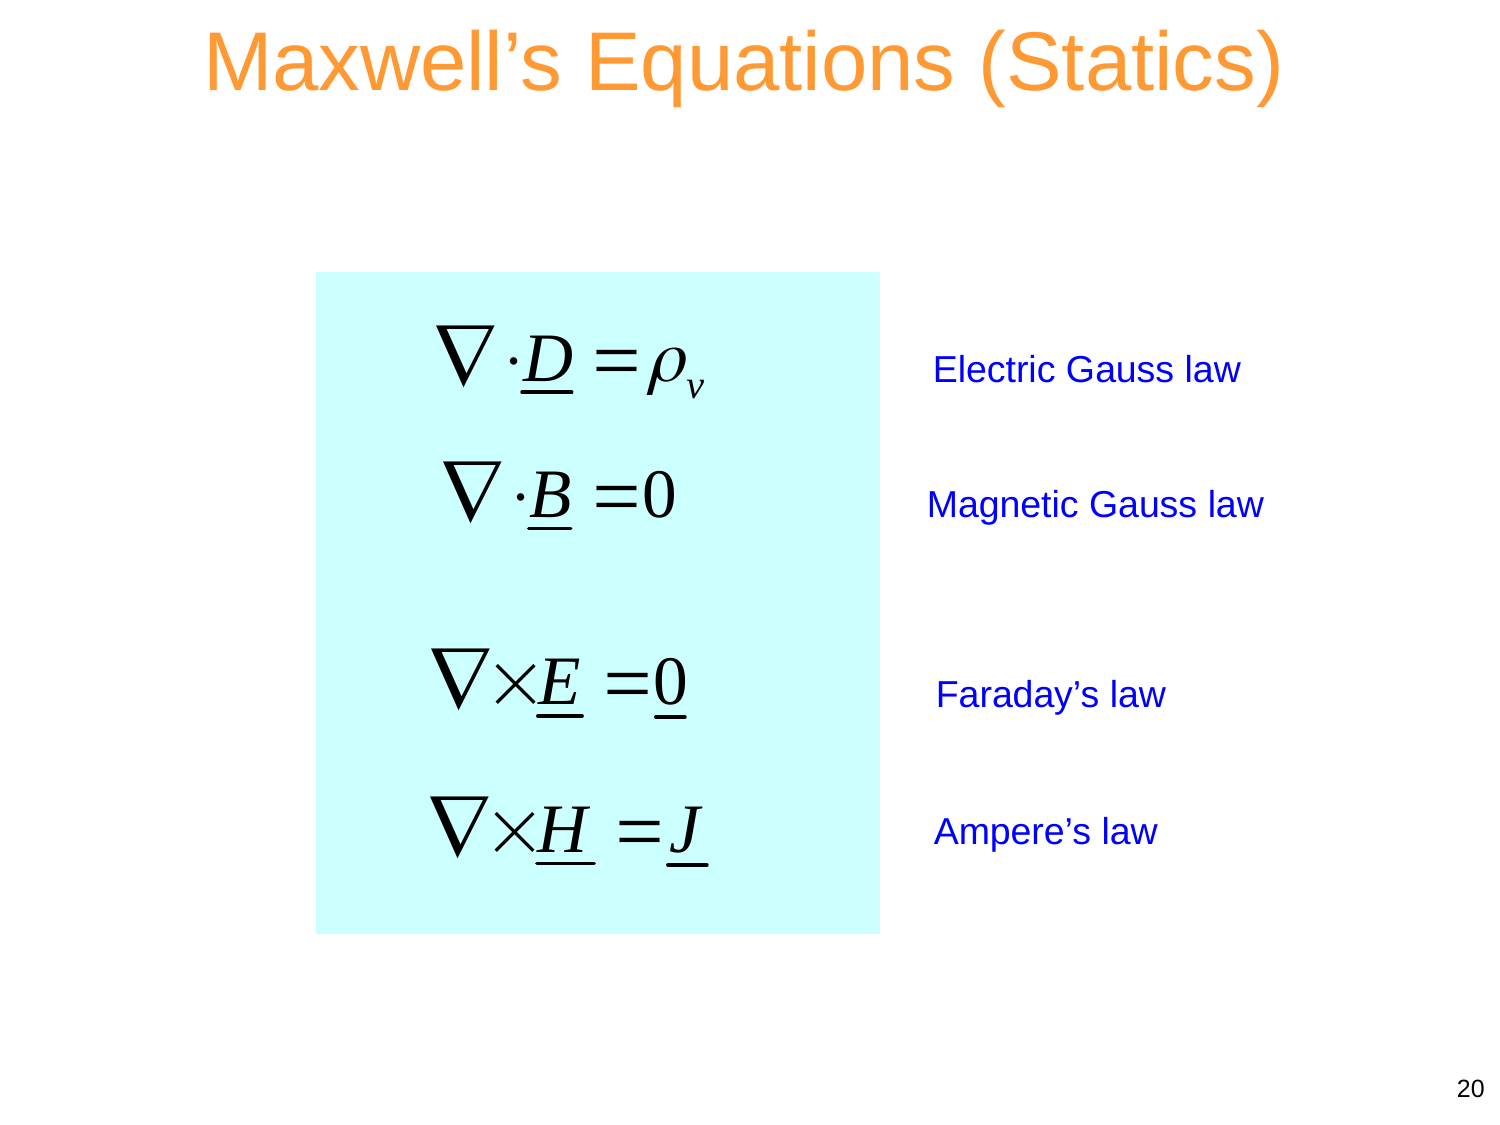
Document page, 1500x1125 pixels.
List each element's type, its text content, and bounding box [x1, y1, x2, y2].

text_box [314, 270, 882, 936]
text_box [422, 782, 723, 882]
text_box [427, 311, 717, 416]
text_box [434, 447, 689, 547]
text_box Maxwell’s Equations (Statics) [35, 0, 1453, 115]
text_box Ampere’s law [918, 799, 1173, 860]
text_box Electric Gauss law [918, 337, 1256, 397]
text_box Magnetic Gauss law [912, 472, 1279, 533]
slide_number 20 [1187, 1050, 1500, 1125]
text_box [423, 635, 701, 734]
text_box Faraday’s law [921, 662, 1181, 722]
